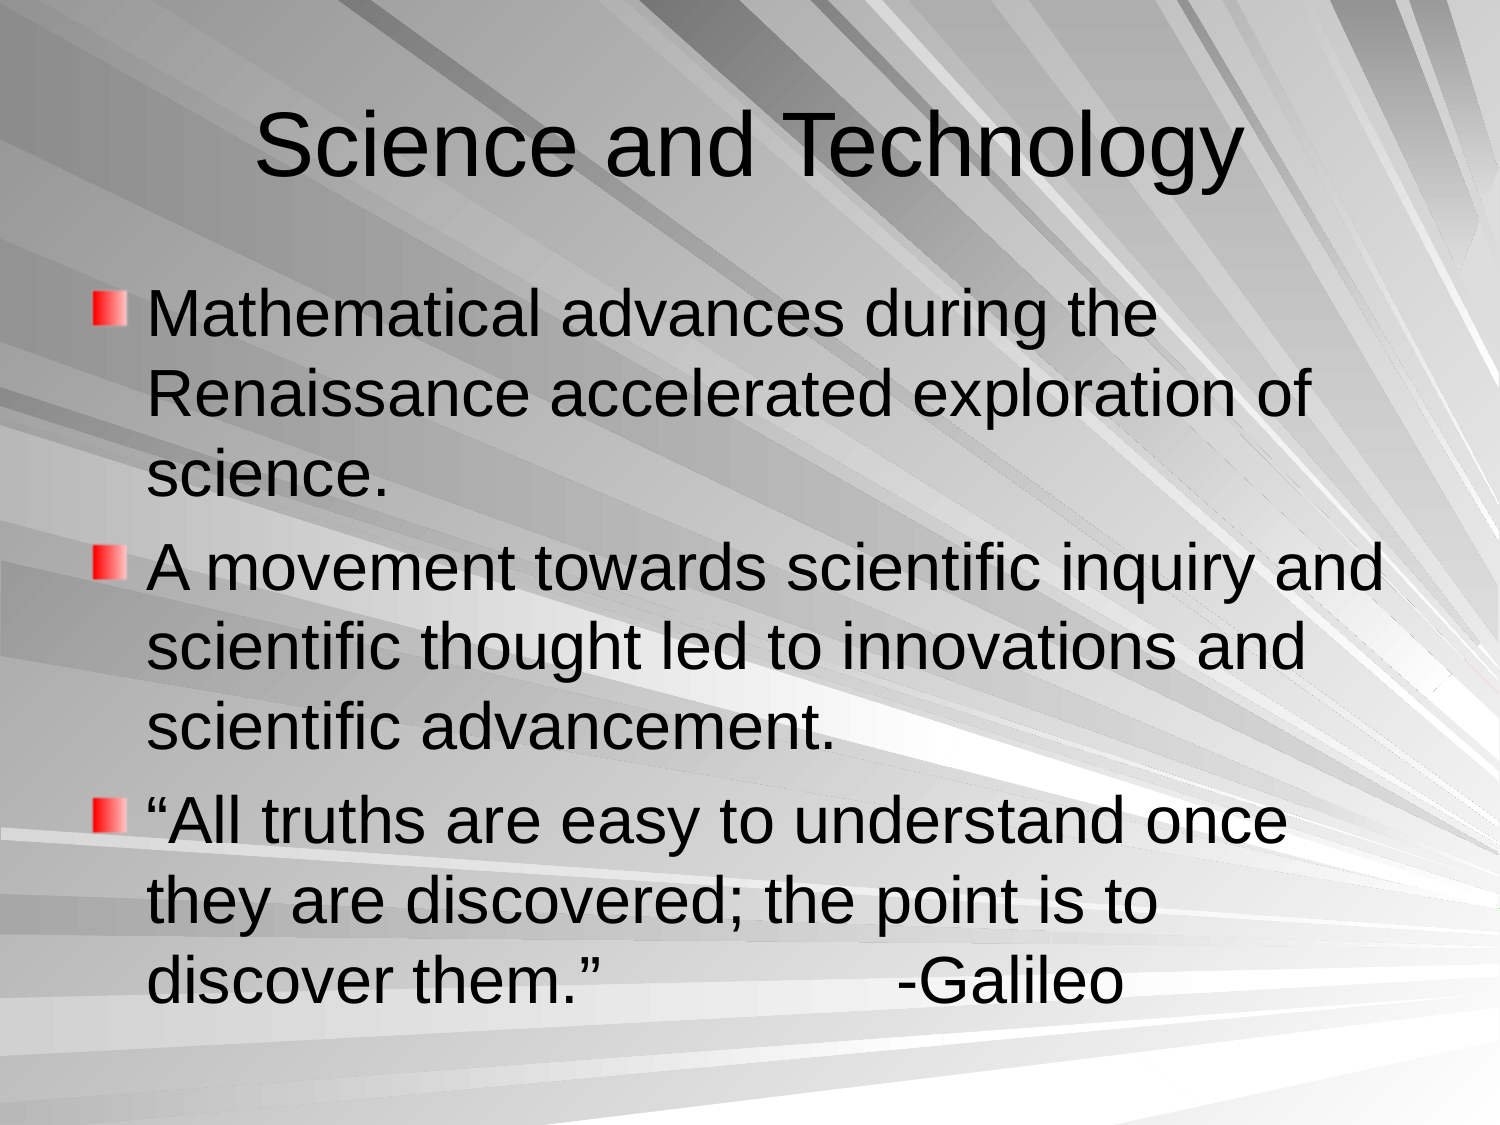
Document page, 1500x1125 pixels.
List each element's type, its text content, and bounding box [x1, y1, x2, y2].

picture [90, 288, 132, 331]
title Science and Technology [75, 45, 1425, 234]
list Mathematical advances during the Renaissance accelerated exploration of science. A movement towards scientific inquiry and scientific thought led to innovations and scientific advancement. “All truths are easy to understand once they are discovered; the point is to discover them.” -Galileo [75, 262, 1425, 1006]
picture [90, 542, 132, 585]
picture [90, 795, 132, 838]
